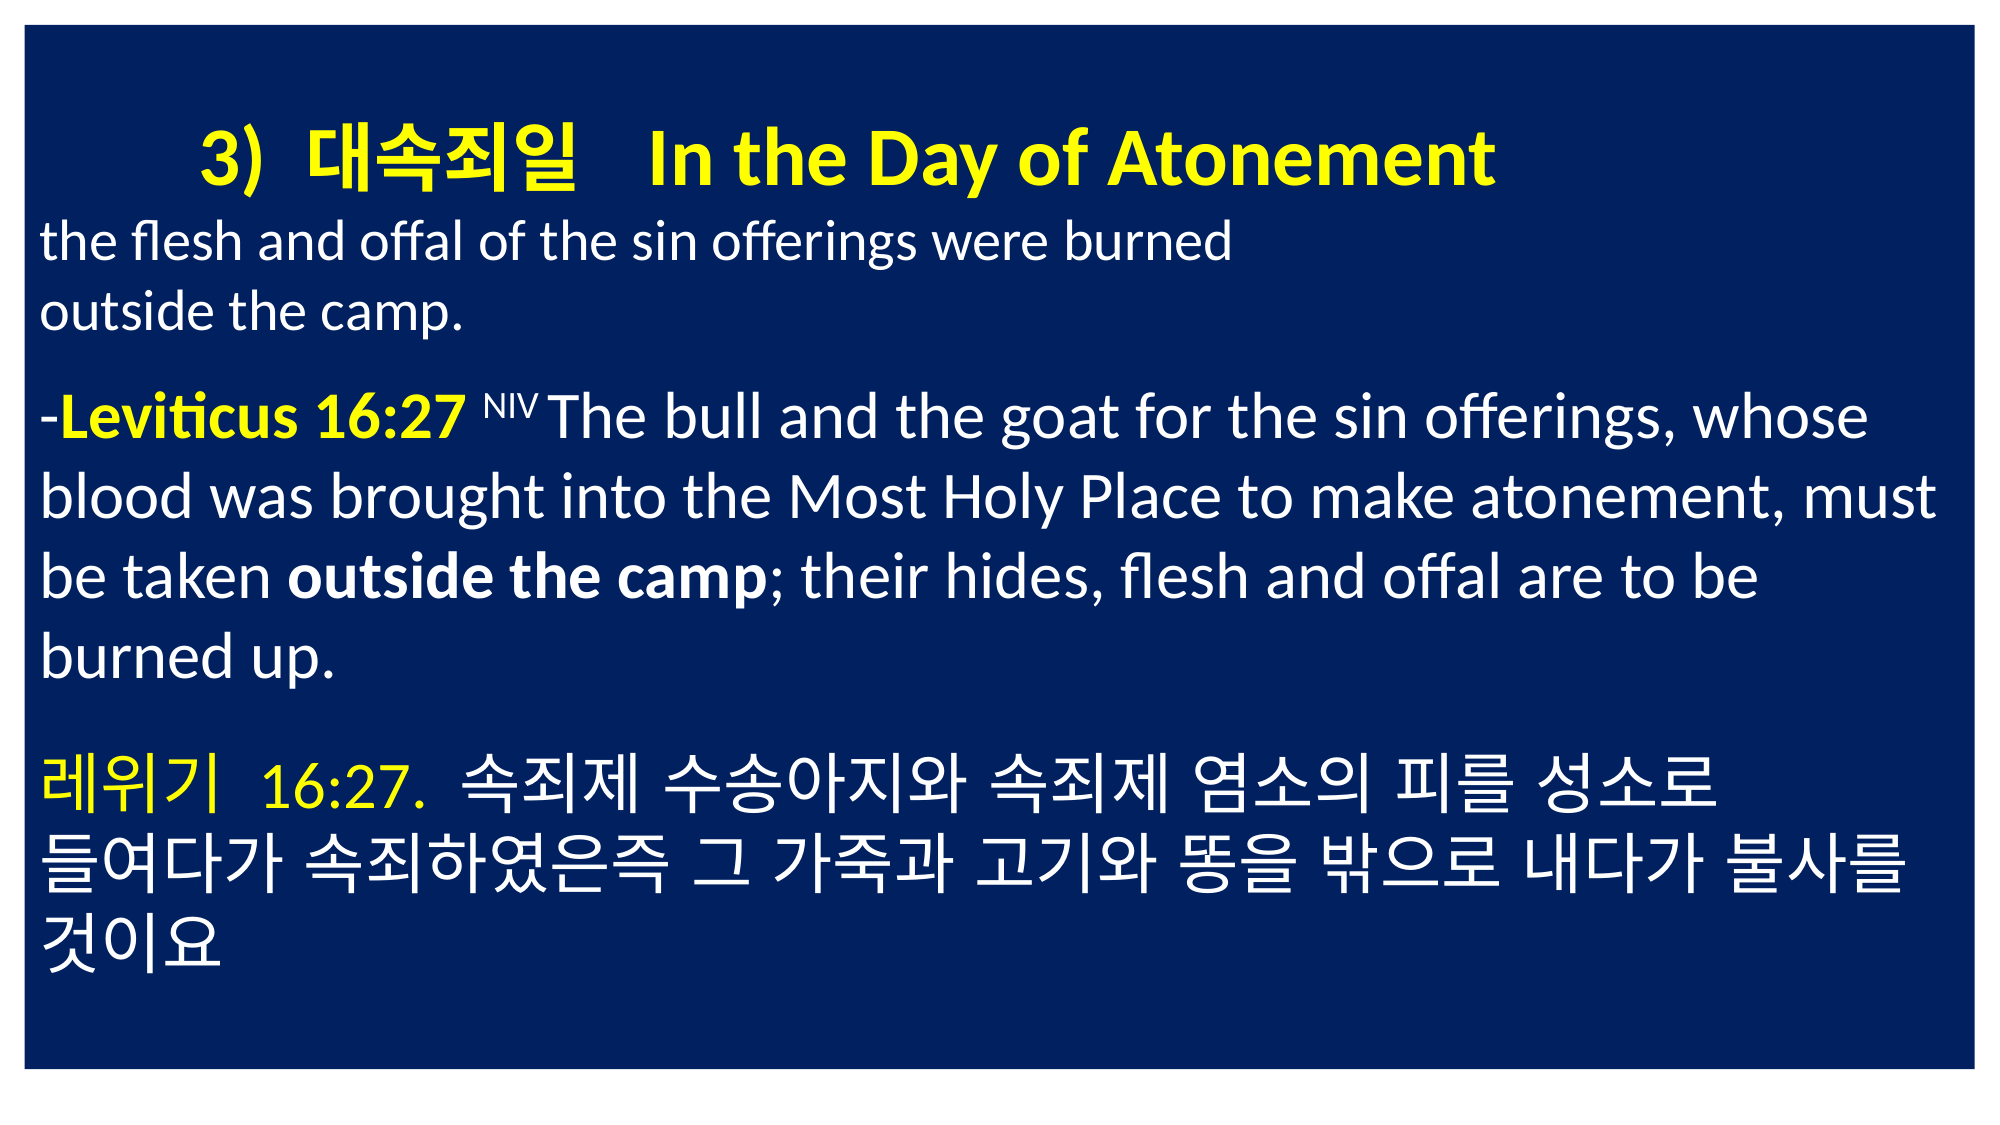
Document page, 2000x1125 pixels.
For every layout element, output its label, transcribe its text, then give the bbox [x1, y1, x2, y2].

text_box 3) 대속죄일 In the Day of Atonement the flesh and offal of the sin offerings were burned outside the camp. -Leviticus 16:27 NIV The bull and the goat for the sin offerings, whose blood was brought into the Most Holy Place to make atonement, must be taken outside the camp; their hides, flesh and offal are to be burned up. 레위기 16:27. 속죄제 수송아지와 속죄제 염소의 피를 성소로 들여다가 속죄하였은즉 그 가죽과 고기와 똥을 밖으로 내다가 불사를 것이요 [24, 24, 1975, 1070]
